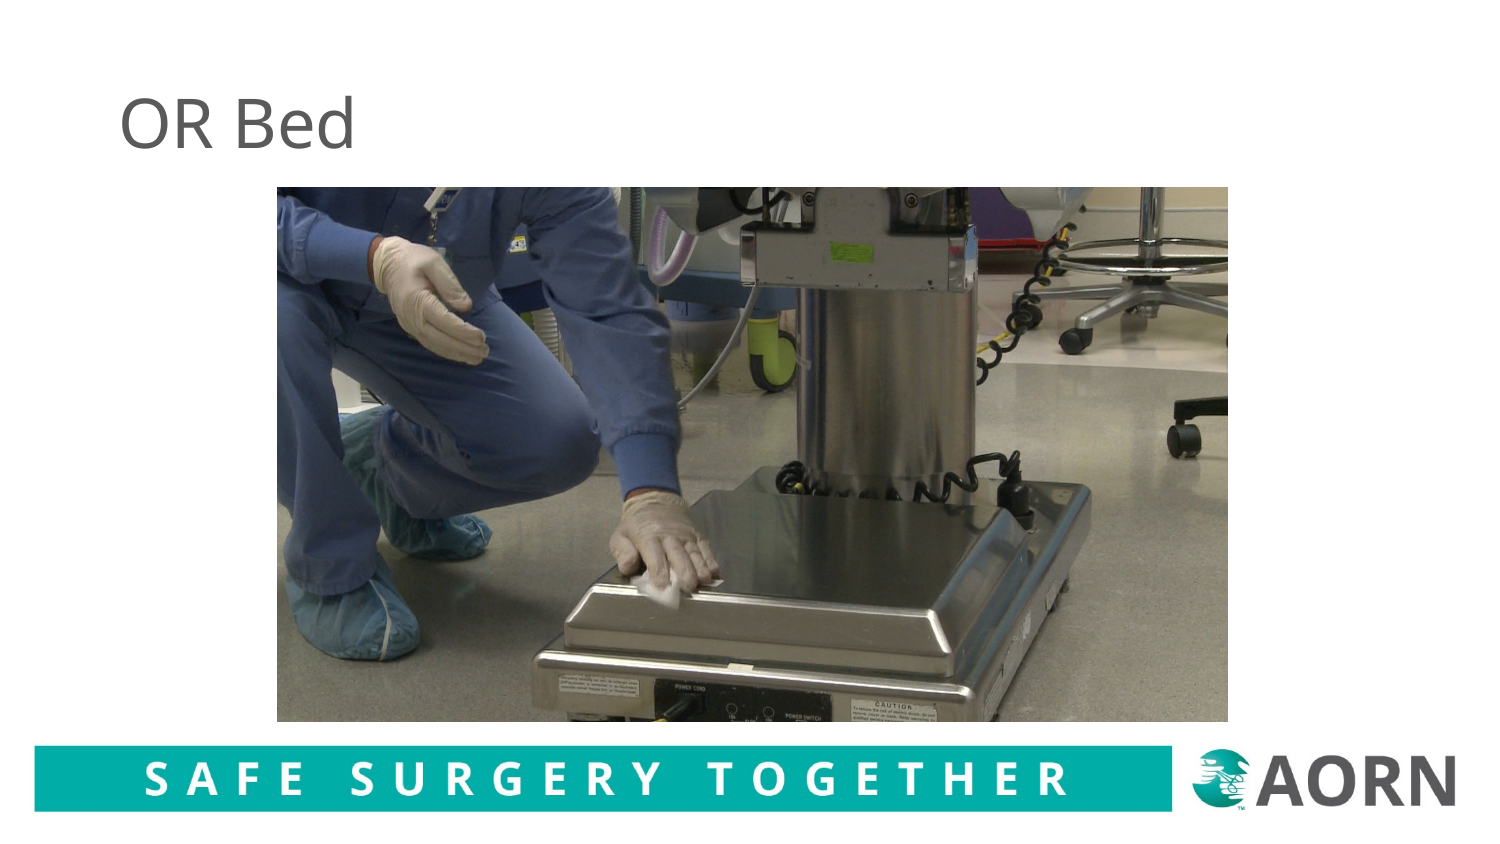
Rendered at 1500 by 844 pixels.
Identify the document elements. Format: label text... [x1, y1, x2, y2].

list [277, 187, 1228, 722]
picture [0, 707, 1495, 844]
title OR Bed [103, 44, 1397, 208]
